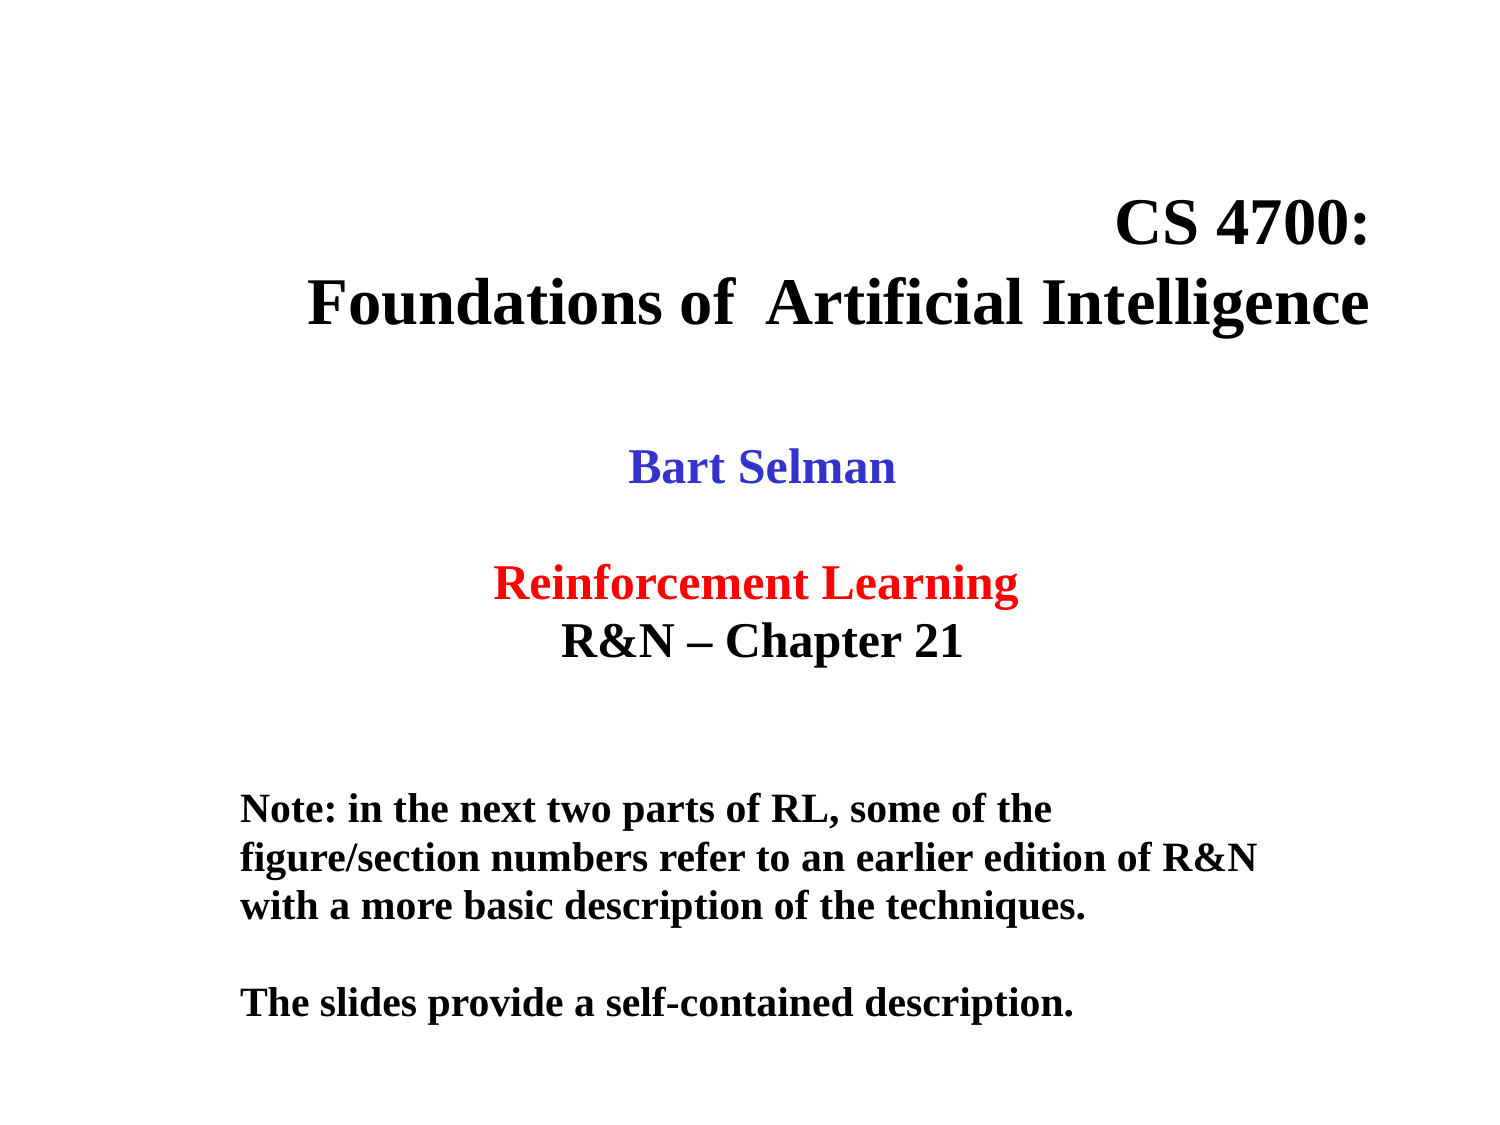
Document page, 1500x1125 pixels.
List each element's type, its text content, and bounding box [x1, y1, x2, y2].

subtitle Bart Selman Reinforcement Learning R&N – Chapter 21 Note: in the next two parts of RL, some of the figure/section numbers refer to an earlier edition of R&N with a more basic description of the techniques. The slides provide a self-contained description. [225, 437, 1300, 750]
title CS 4700: Foundations of Artificial Intelligence [112, 137, 1388, 379]
